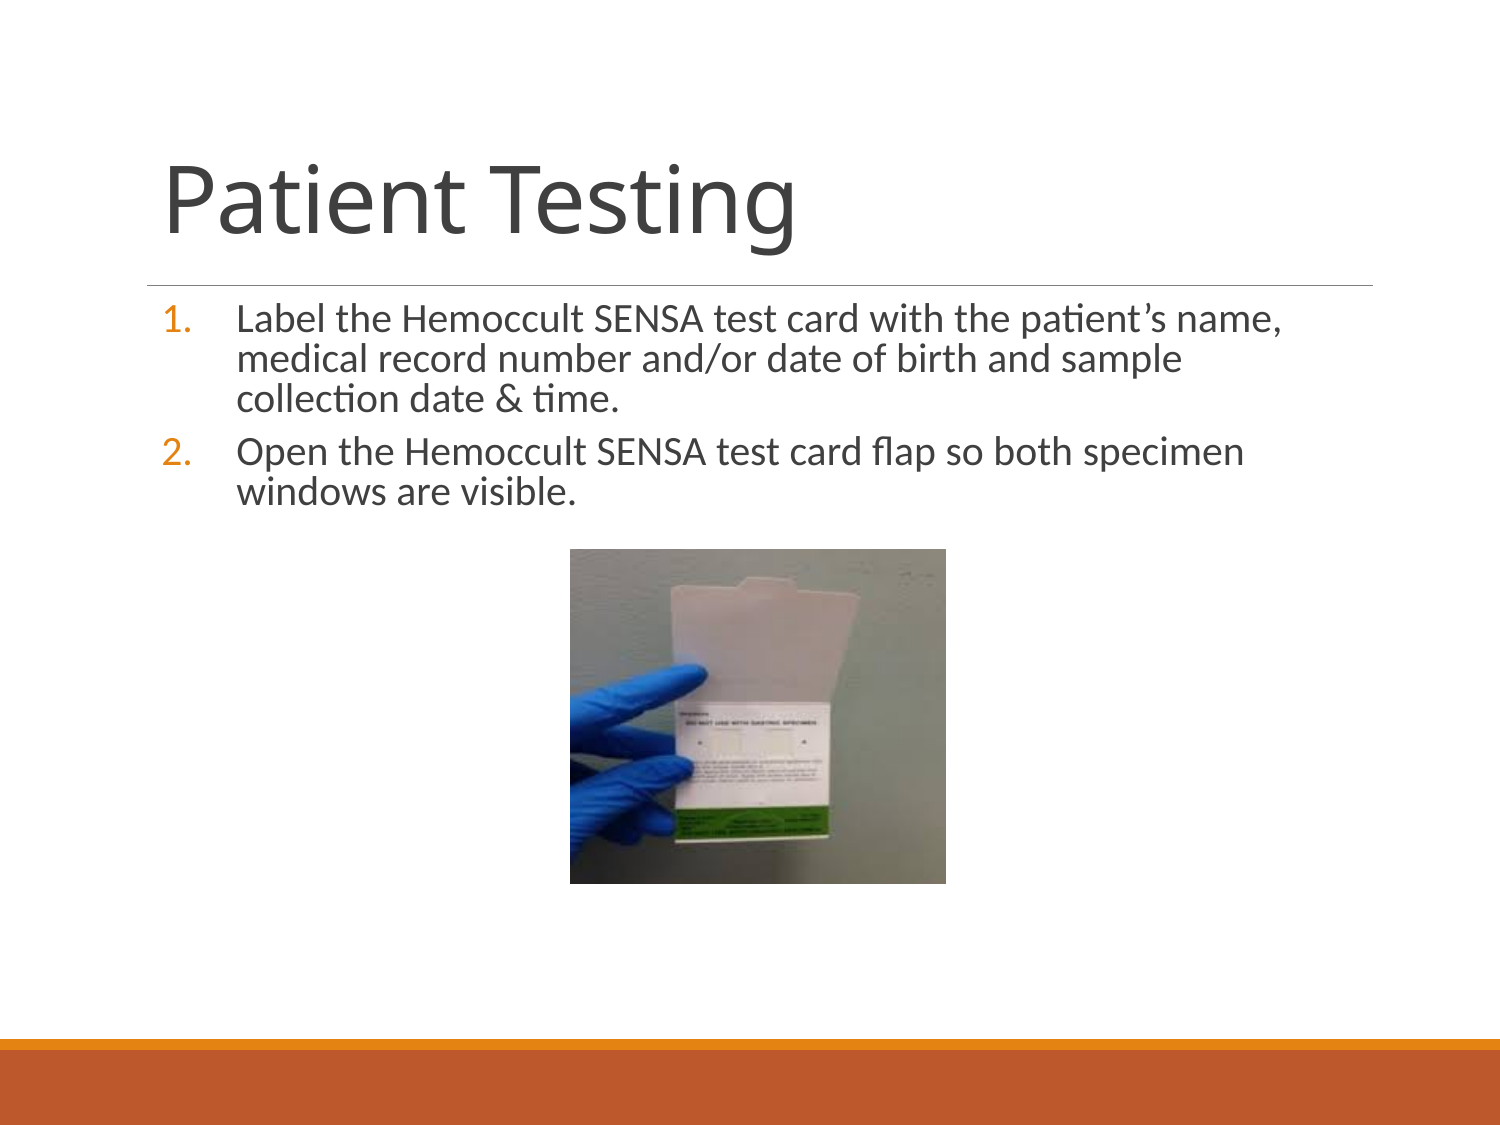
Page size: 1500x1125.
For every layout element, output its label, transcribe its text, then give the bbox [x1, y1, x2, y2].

title Patient Testing [146, 149, 1369, 263]
list Label the Hemoccult SENSA test card with the patient’s name, medical record number and/or date of birth and sample collection date & time. Open the Hemoccult SENSA test card flap so both specimen windows are visible. [146, 292, 1369, 1006]
picture [569, 549, 946, 885]
